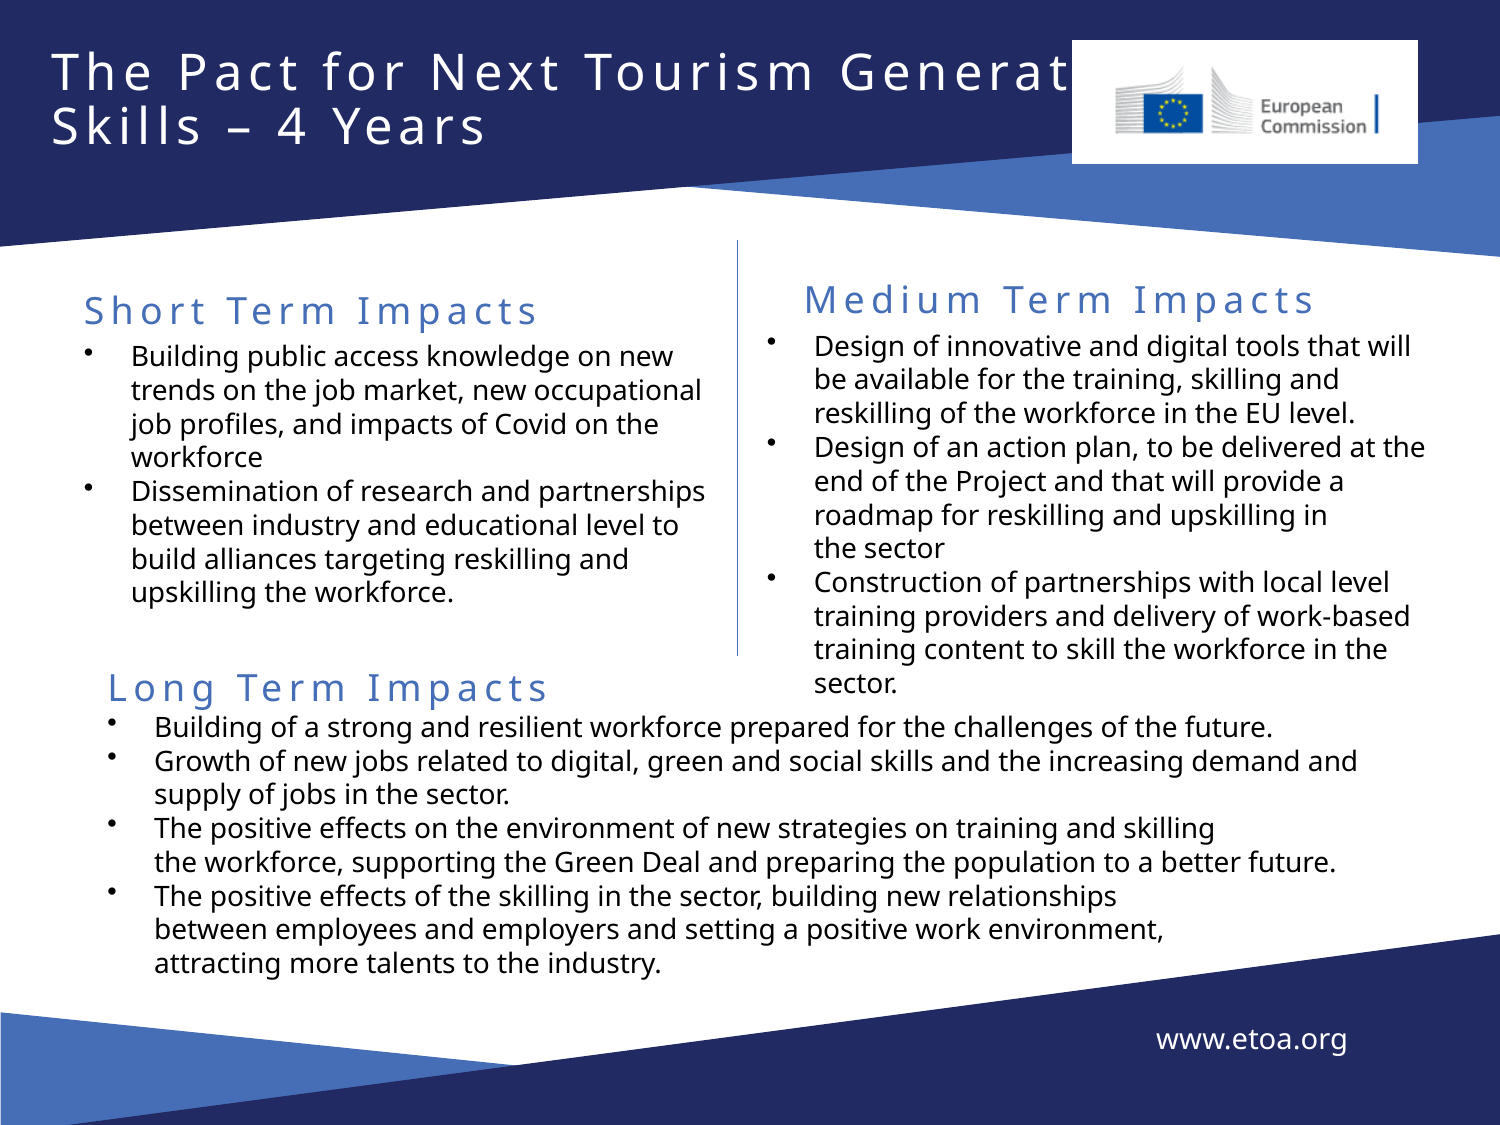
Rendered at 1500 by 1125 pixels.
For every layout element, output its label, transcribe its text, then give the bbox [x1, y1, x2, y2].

text_box [690, 116, 1500, 257]
picture [1072, 40, 1418, 164]
text_box [0, 0, 1500, 247]
text_box Short Term Impacts [68, 256, 728, 340]
text_box Building public access knowledge on new trends on the job market, new occupational job profiles, and impacts of Covid on the workforce Dissemination of research and partnerships between industry and educational level to build alliances targeting reskilling and upskilling the workforce. [68, 340, 722, 616]
title The Pact for Next Tourism Generation Skills – 4 Years [36, 39, 1191, 164]
text_box Design of innovative and digital tools that will be available for the training, skilling and reskilling of the workforce in the EU level. Design of an action plan, to be delivered at the end of the Project and that will provide a roadmap for reskilling and upskilling in the sector Construction of partnerships with local level training providers and delivery of work-based training content to skill the workforce in the sector. [751, 320, 1453, 707]
text_box Medium Term Impacts [788, 246, 1448, 329]
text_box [0, 933, 1500, 1125]
text_box Long Term Impacts Building of a strong and resilient workforce prepared for the challenges of the future.​ Growth of new jobs related to digital, green and social skills and the increasing demand and supply of jobs in the sector.​ The positive effects on the environment of new strategies on training and skilling the workforce, supporting the Green Deal and preparing the population to a better future.​ The positive effects of the skilling in the sector, building new relationships between employees and employers and​ setting a positive work environment, attracting more talents to the industry.​ [92, 656, 1392, 933]
